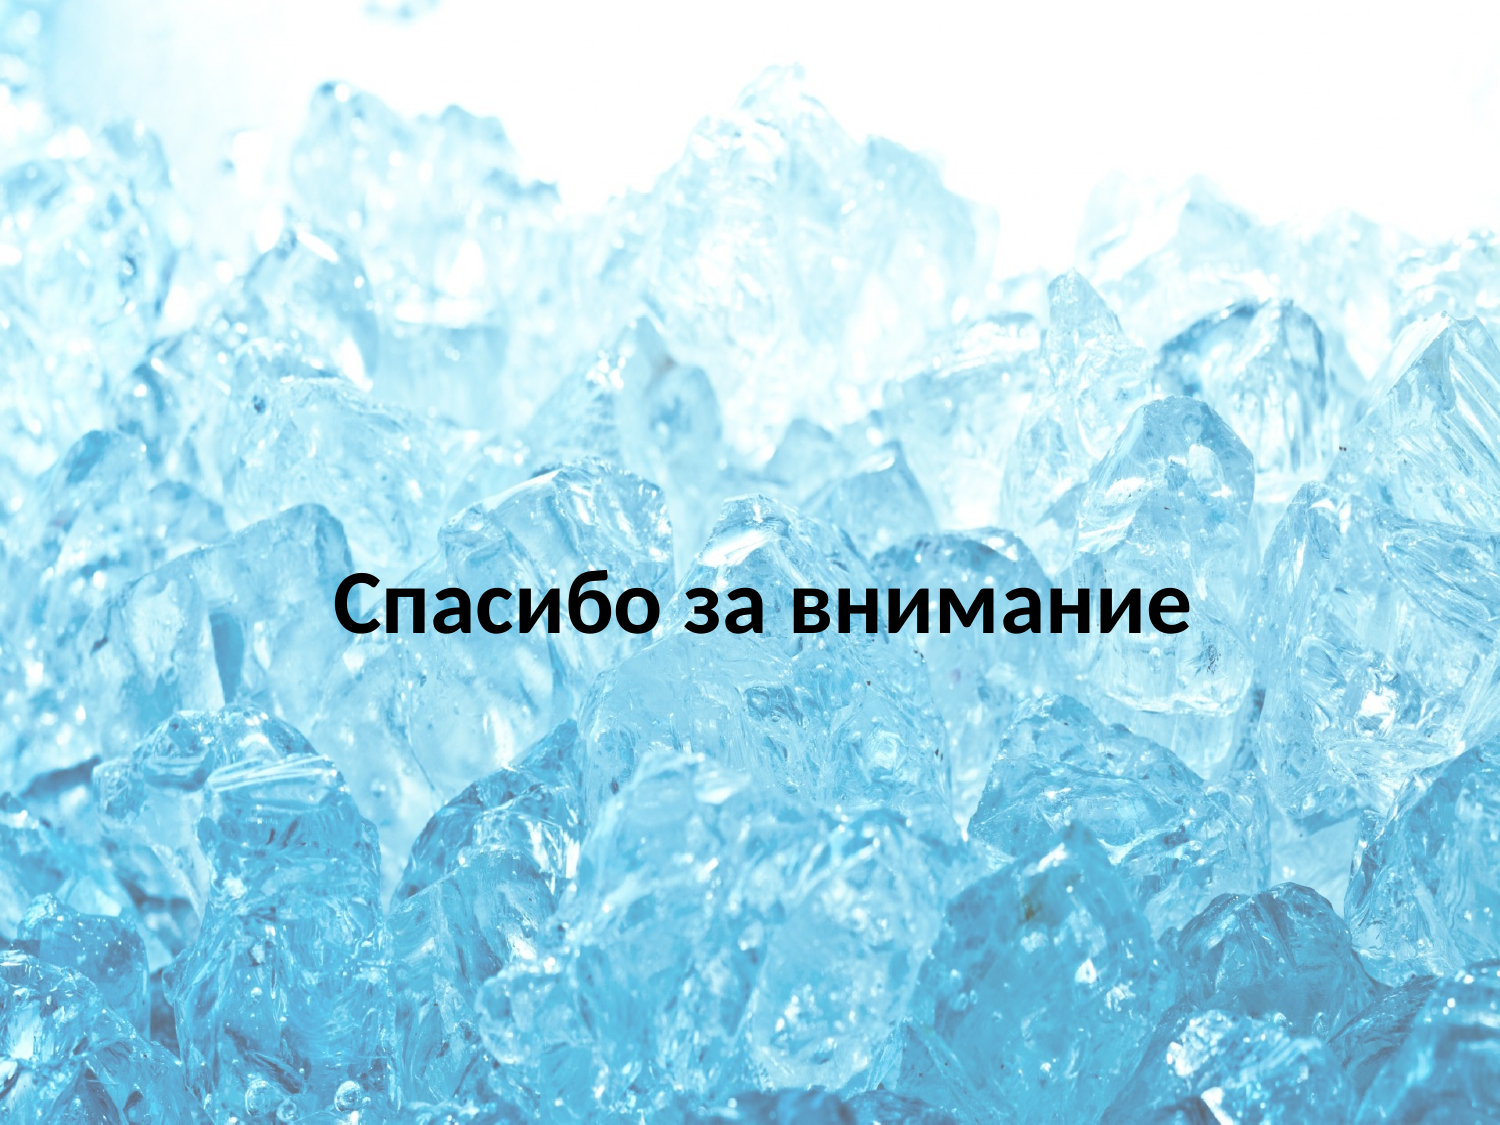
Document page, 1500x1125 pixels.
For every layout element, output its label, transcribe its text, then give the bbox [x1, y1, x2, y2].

title Спасибо за внимание [88, 503, 1439, 691]
